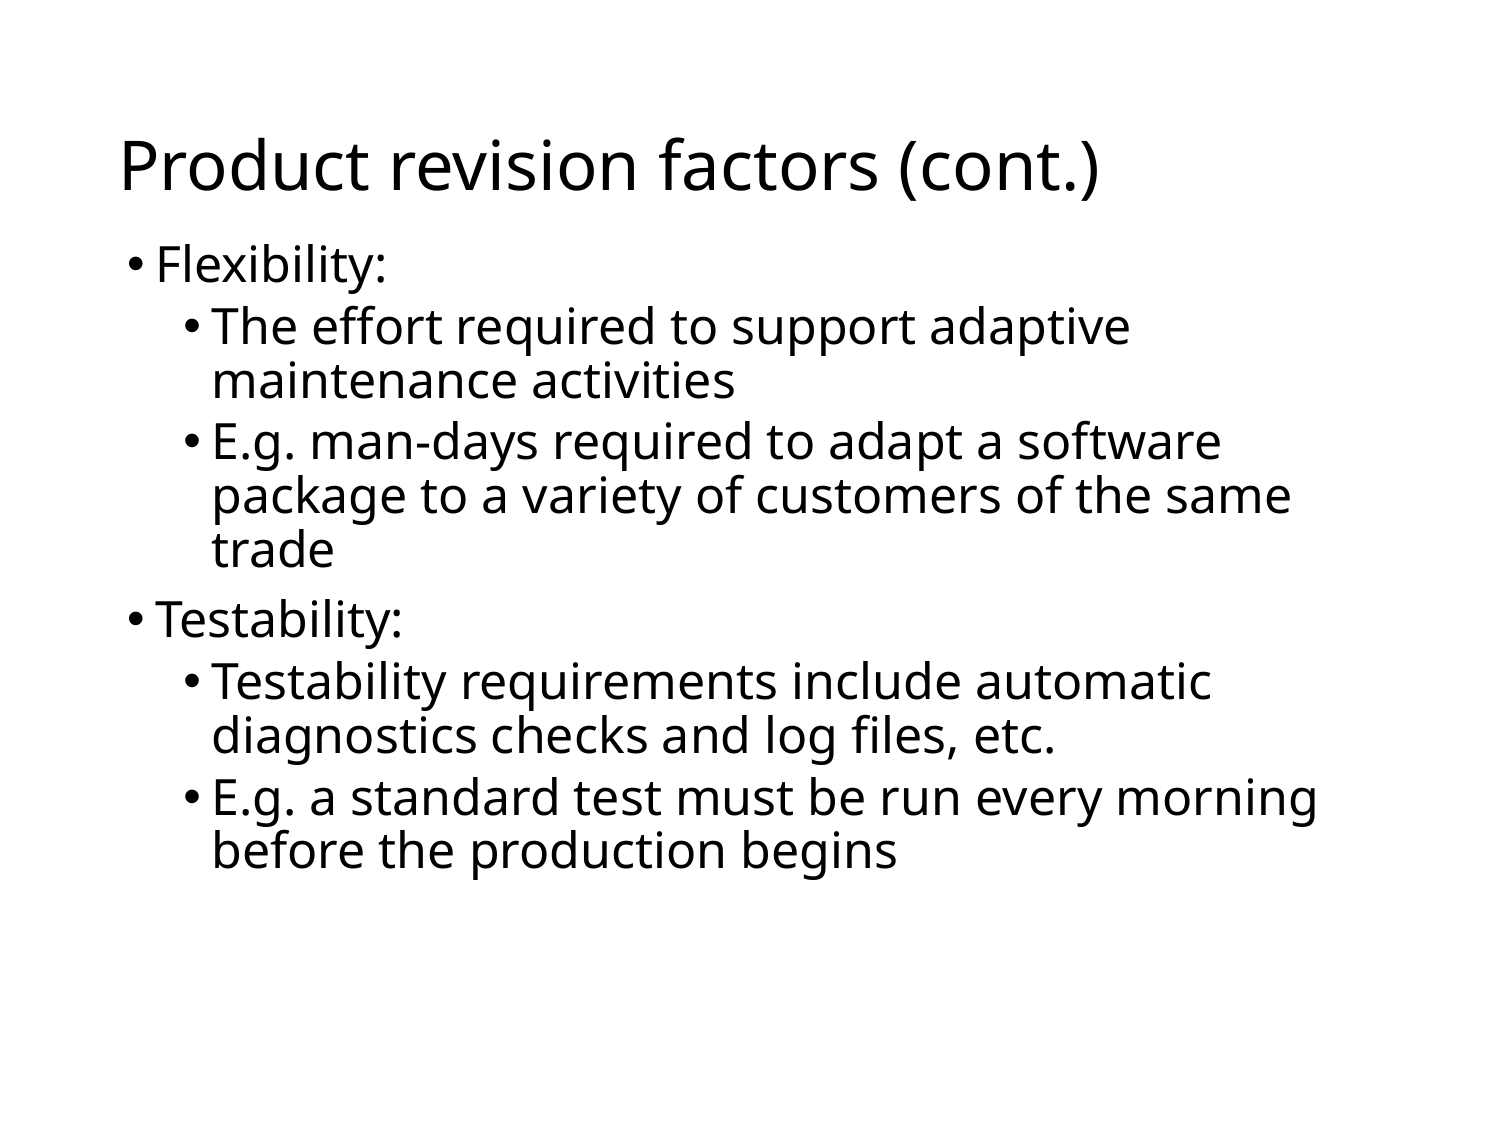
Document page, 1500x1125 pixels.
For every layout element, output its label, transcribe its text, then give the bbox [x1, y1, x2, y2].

list Flexibility: The effort required to support adaptive maintenance activities E.g. man-days required to adapt a software package to a variety of customers of the same trade Testability: Testability requirements include automatic diagnostics checks and log files, etc. E.g. a standard test must be run every morning before the production begins [112, 231, 1388, 982]
title Product revision factors (cont.) [103, 59, 1397, 278]
